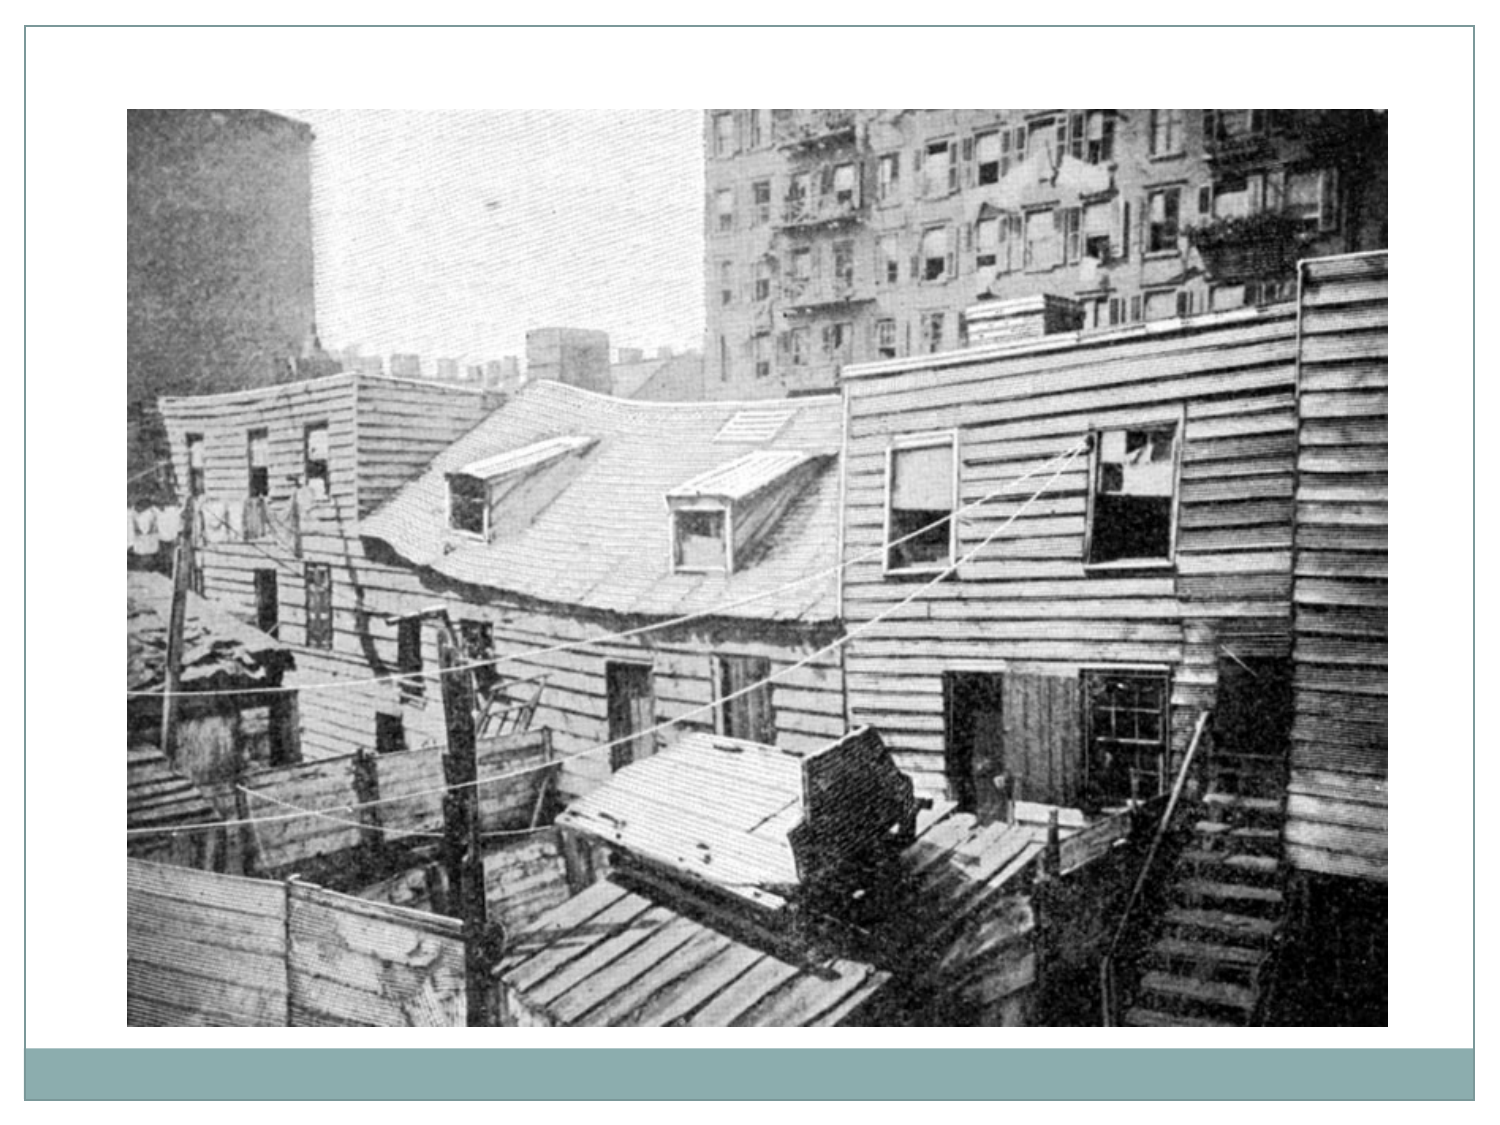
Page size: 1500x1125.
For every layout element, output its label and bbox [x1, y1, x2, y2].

picture [127, 109, 1388, 1027]
